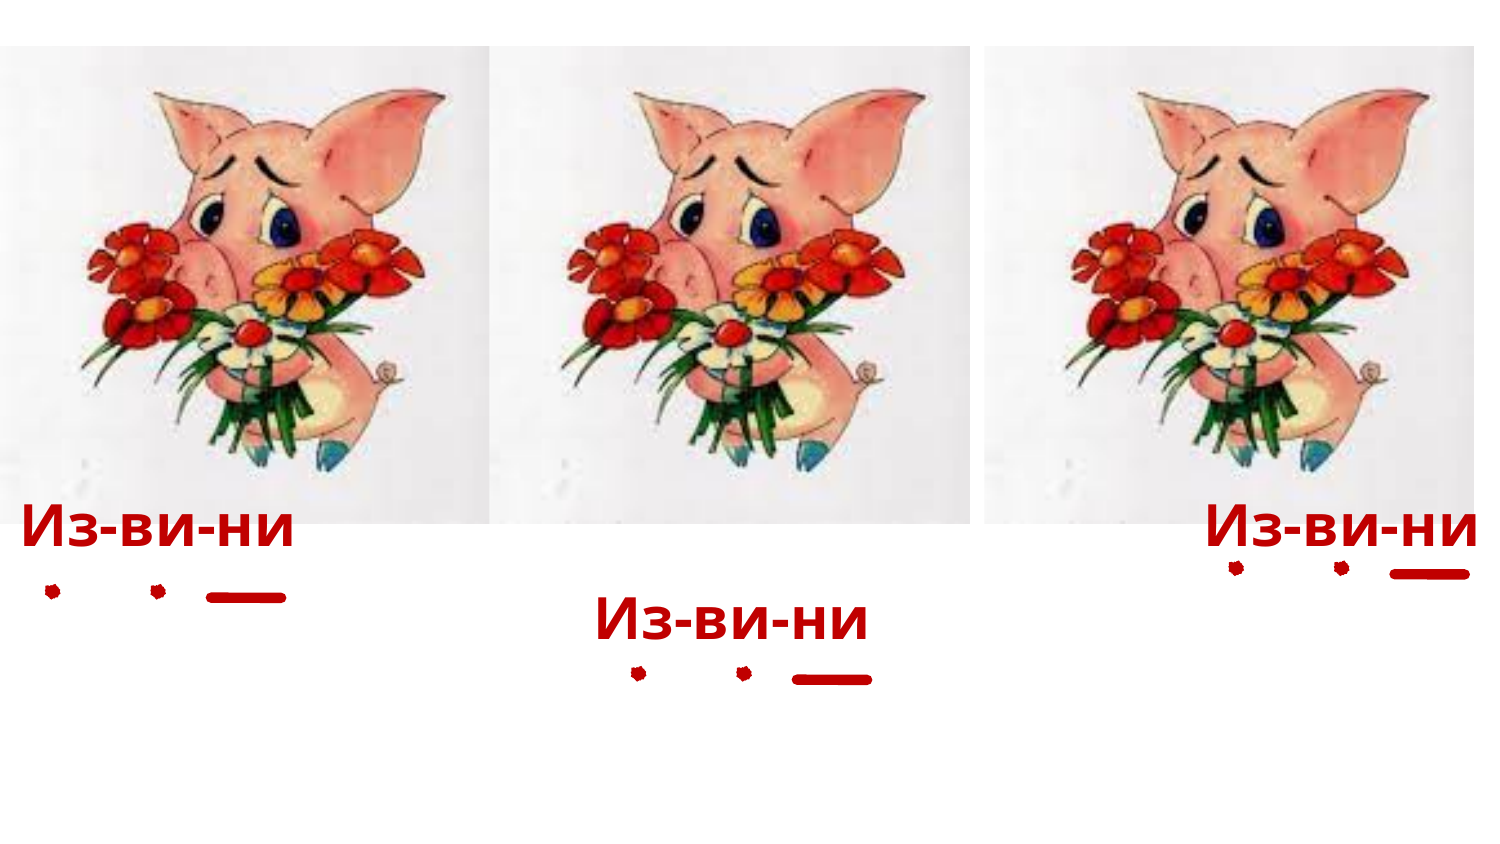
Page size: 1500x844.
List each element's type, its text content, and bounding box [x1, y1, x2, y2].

text_box Из-ви-ни [574, 574, 891, 659]
picture [0, 46, 971, 524]
text_box Из-ви-ни [0, 532, 317, 566]
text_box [46, 585, 282, 599]
text_box Из-ви-ни [1183, 480, 1500, 566]
picture [984, 46, 1474, 524]
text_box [632, 667, 868, 681]
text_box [1230, 562, 1466, 575]
